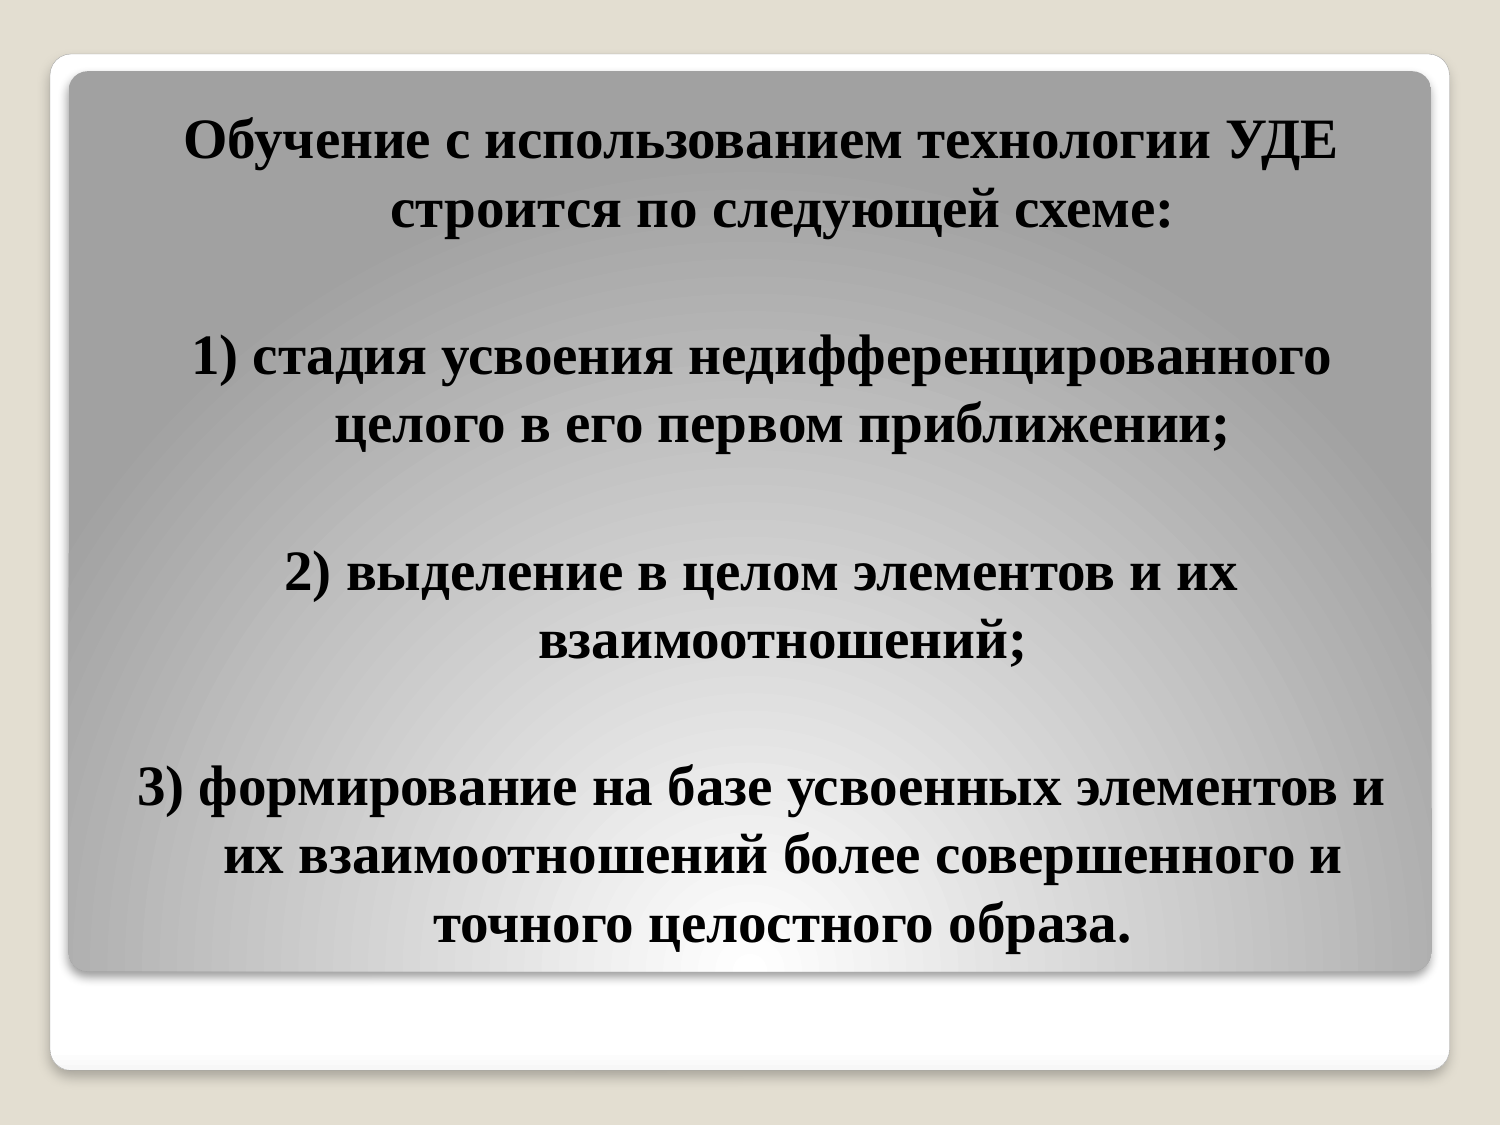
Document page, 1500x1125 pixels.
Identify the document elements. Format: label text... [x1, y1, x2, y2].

list Обучение с использованием технологии УДЕ строится по следующей схеме: 1) стадия усвоения недифференцированного целого в его первом приближении; 2) выделение в целом элементов и их взаимоотношений; 3) формирование на базе усвоенных элементов и их взаимоотношений более совершенного и точного целостного образа. [82, 86, 1425, 963]
